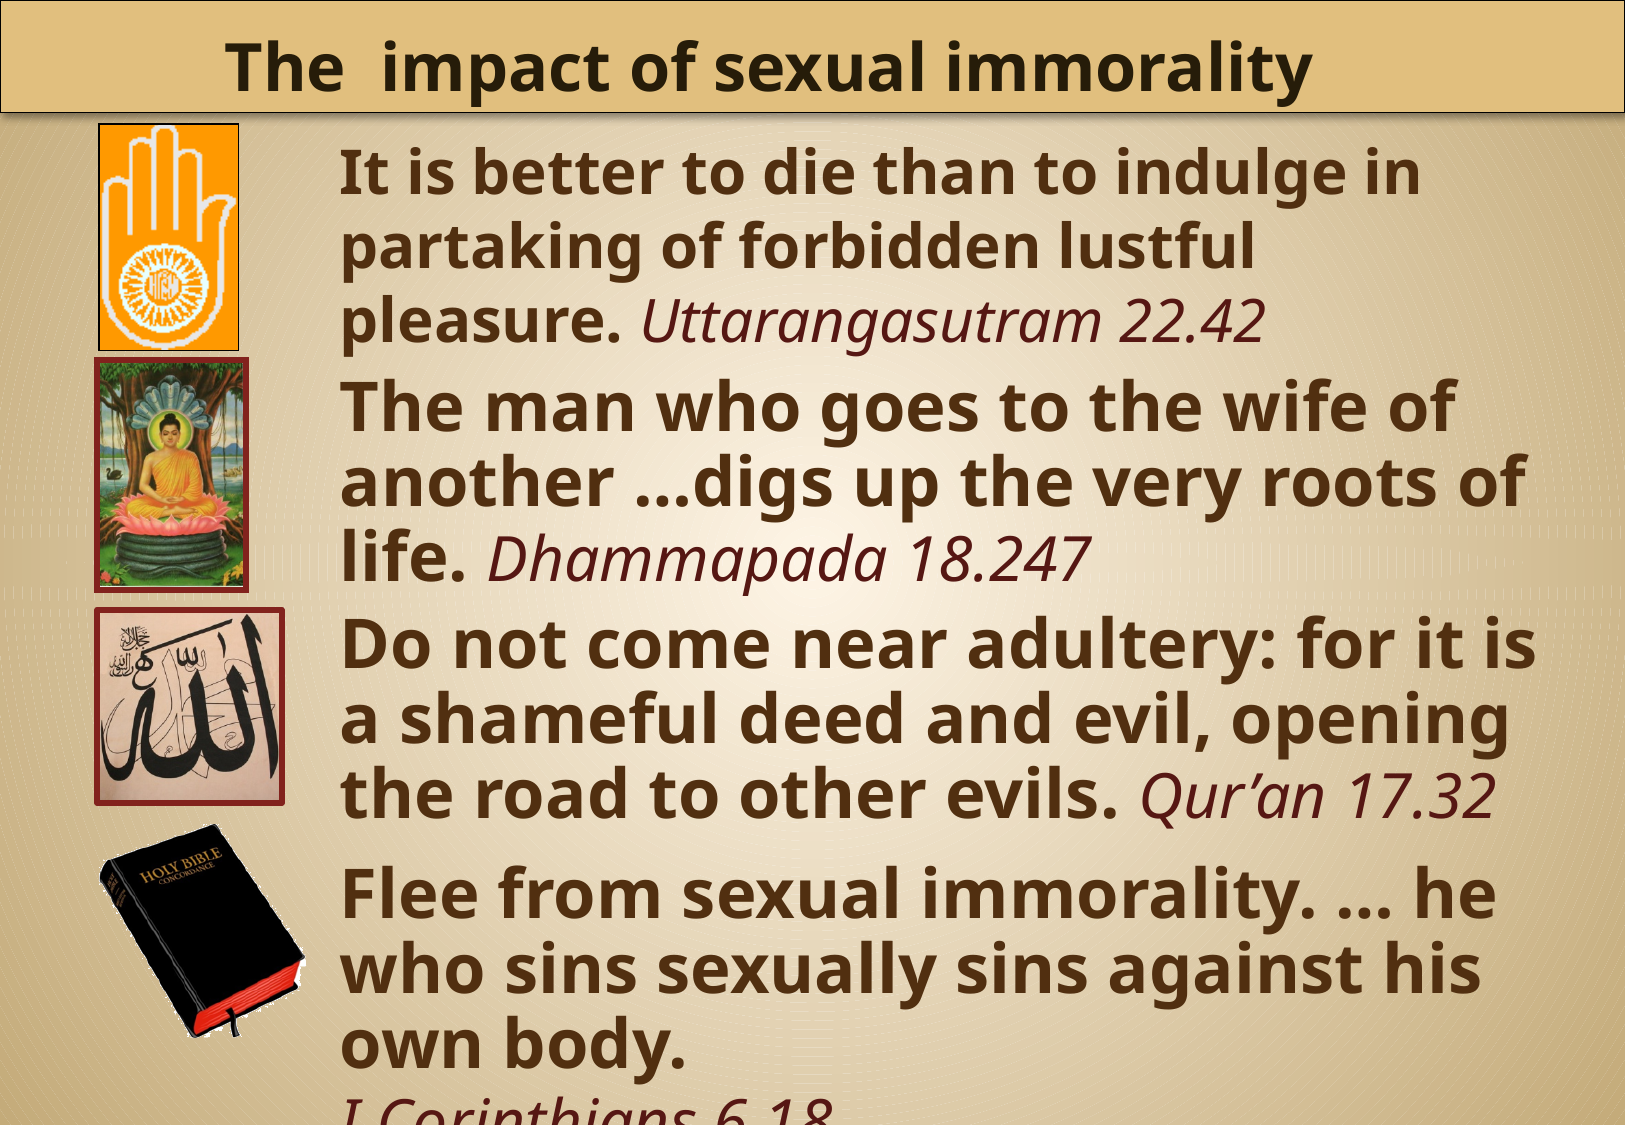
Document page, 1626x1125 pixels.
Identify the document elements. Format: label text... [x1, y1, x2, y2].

picture [99, 124, 238, 350]
picture [99, 824, 306, 1038]
text_box The man who goes to the wife of another …digs up the very roots of life. Dhammapada 18.247 [324, 362, 1563, 599]
picture [99, 612, 280, 801]
text_box It is better to die than to indulge in partaking of forbidden lustful pleasure. Uttarangasutram 22.42 [324, 124, 1500, 362]
picture [99, 362, 244, 588]
text_box The impact of sexual immorality [0, 0, 1625, 113]
text_box Flee from sexual immorality. … he who sins sexually sins against his own body. I Corinthians 6.18 [324, 849, 1625, 1075]
text_box Do not come near adultery: for it is a shameful deed and evil, opening the road to other evils. Qur’an 17.32 [324, 599, 1563, 825]
